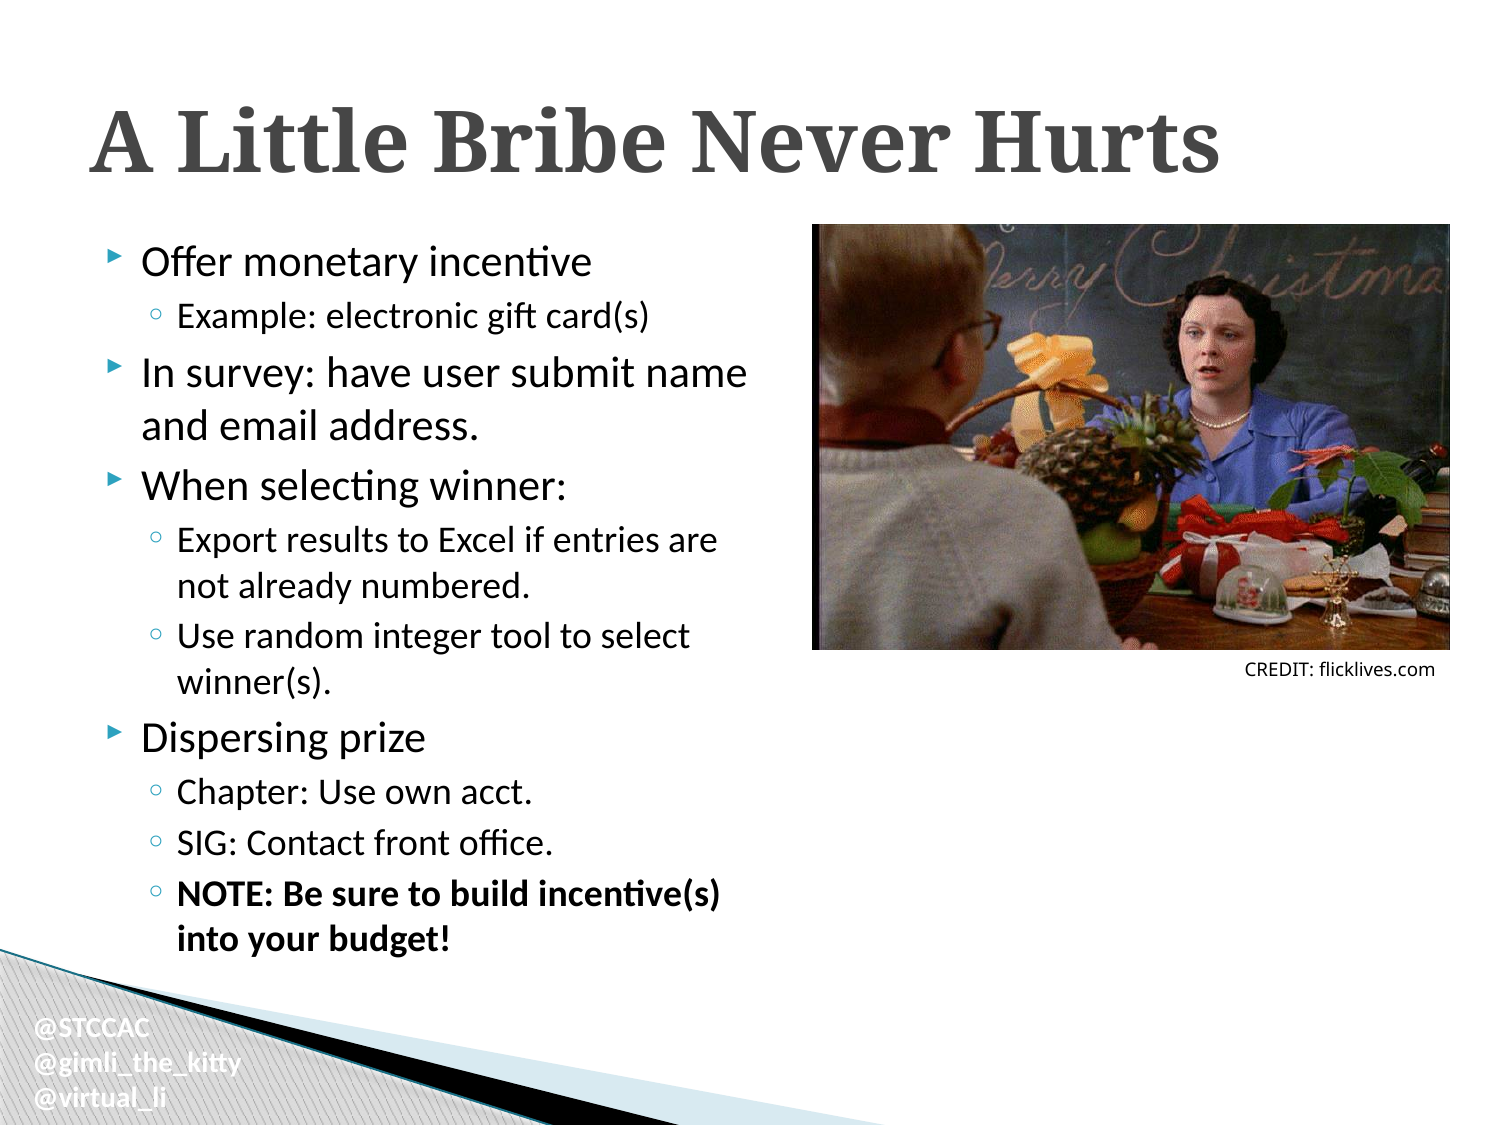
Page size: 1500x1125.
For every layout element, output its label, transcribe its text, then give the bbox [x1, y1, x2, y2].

picture [812, 224, 1451, 651]
title A Little Bribe Never Hurts [75, 45, 1425, 233]
list Offer monetary incentive Example: electronic gift card(s) In survey: have user submit name and email address. When selecting winner: Export results to Excel if entries are not already numbered. Use random integer tool to select winner(s). Dispersing prize Chapter: Use own acct. SIG: Contact front office. NOTE: Be sure to build incentive(s) into your budget! [75, 233, 788, 968]
text_box CREDIT: flicklives.com [1062, 660, 1450, 688]
